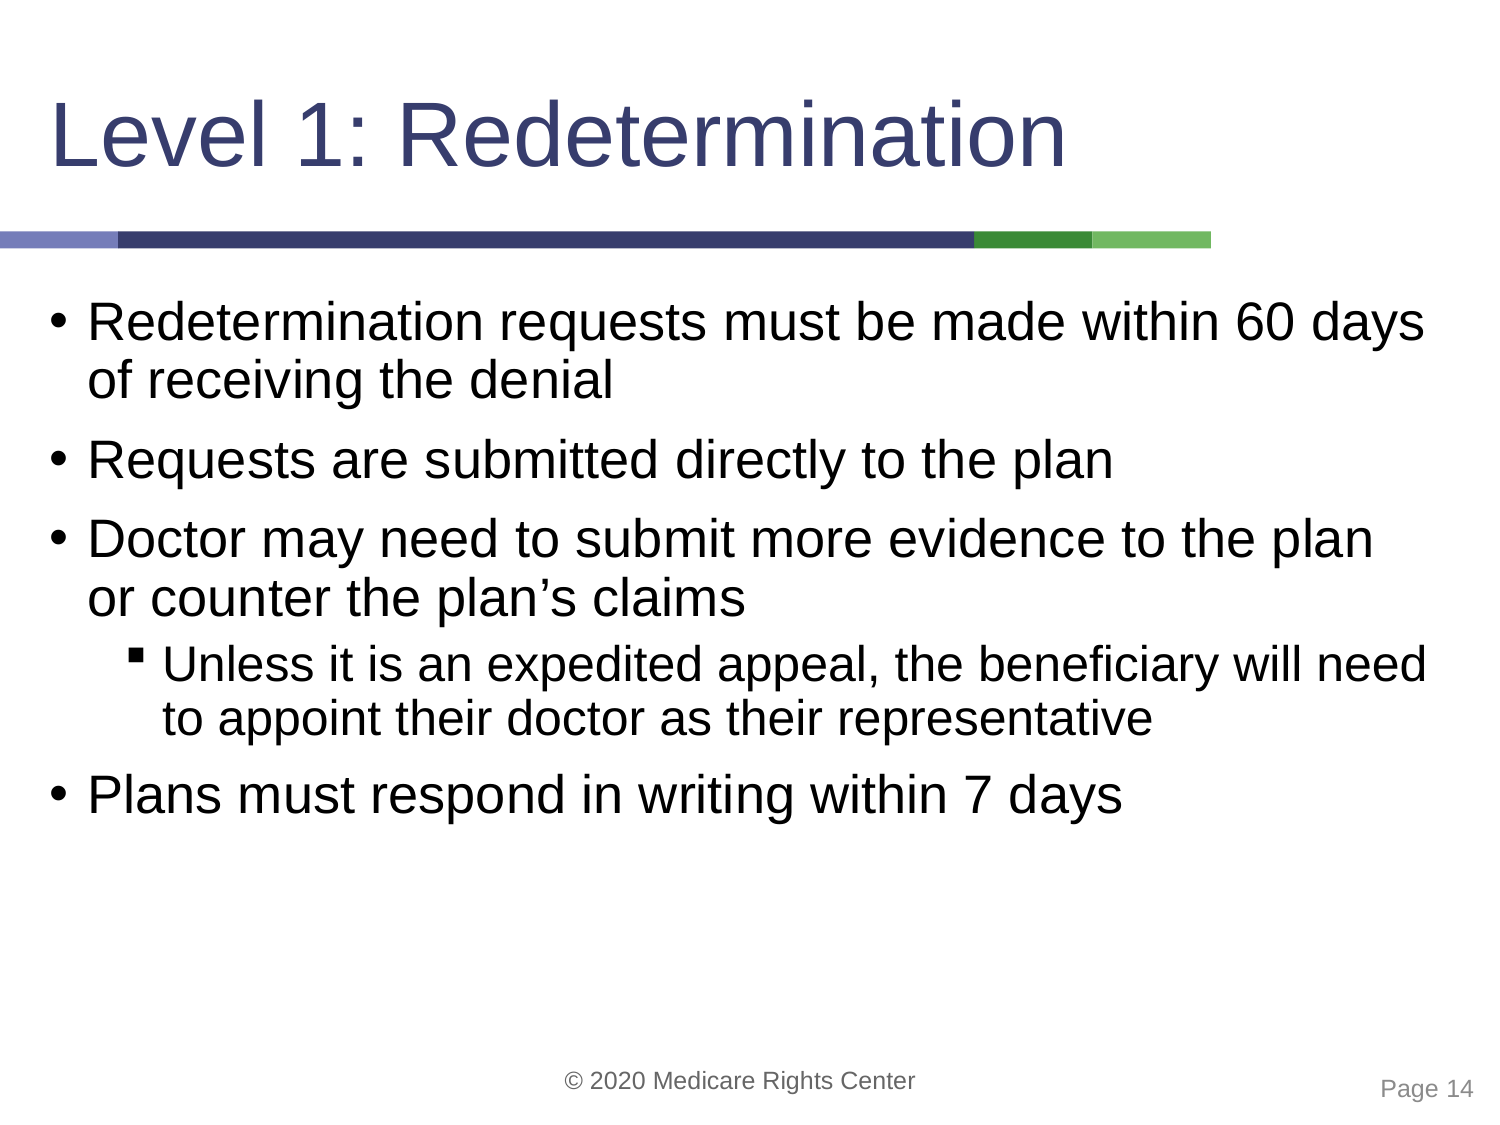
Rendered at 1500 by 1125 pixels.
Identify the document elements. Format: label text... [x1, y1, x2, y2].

slide_number Page 14 [1151, 1057, 1490, 1118]
list Redetermination requests must be made within 60 days of receiving the denial Requests are submitted directly to the plan Doctor may need to submit more evidence to the plan or counter the plan’s claims Unless it is an expedited appeal, the beneficiary will need to appoint their doctor as their representative Plans must respond in writing within 7 days [34, 286, 1449, 1000]
title Level 1: Redetermination [34, 68, 1329, 206]
